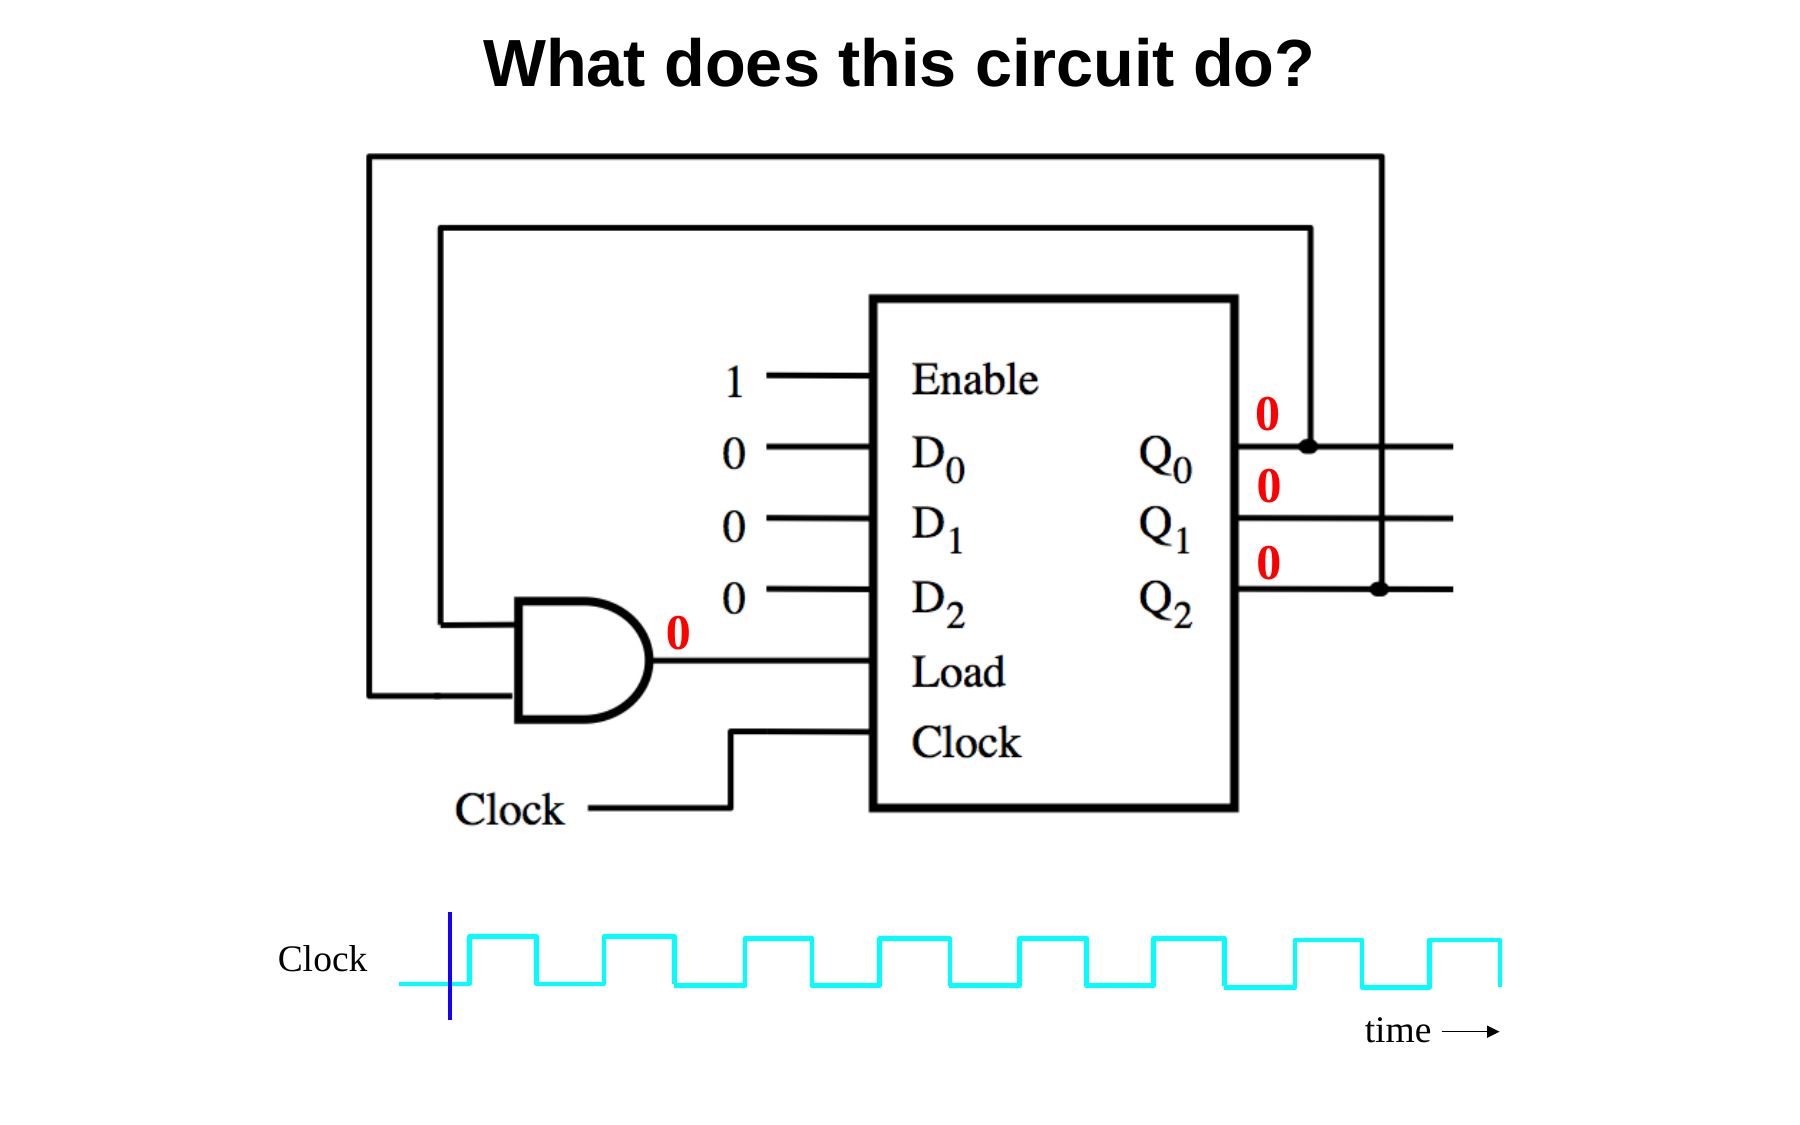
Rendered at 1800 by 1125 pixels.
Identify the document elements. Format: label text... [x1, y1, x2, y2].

text_box What does this circuit do? [149, 12, 1650, 113]
picture [312, 99, 1495, 876]
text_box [262, 912, 1501, 1059]
